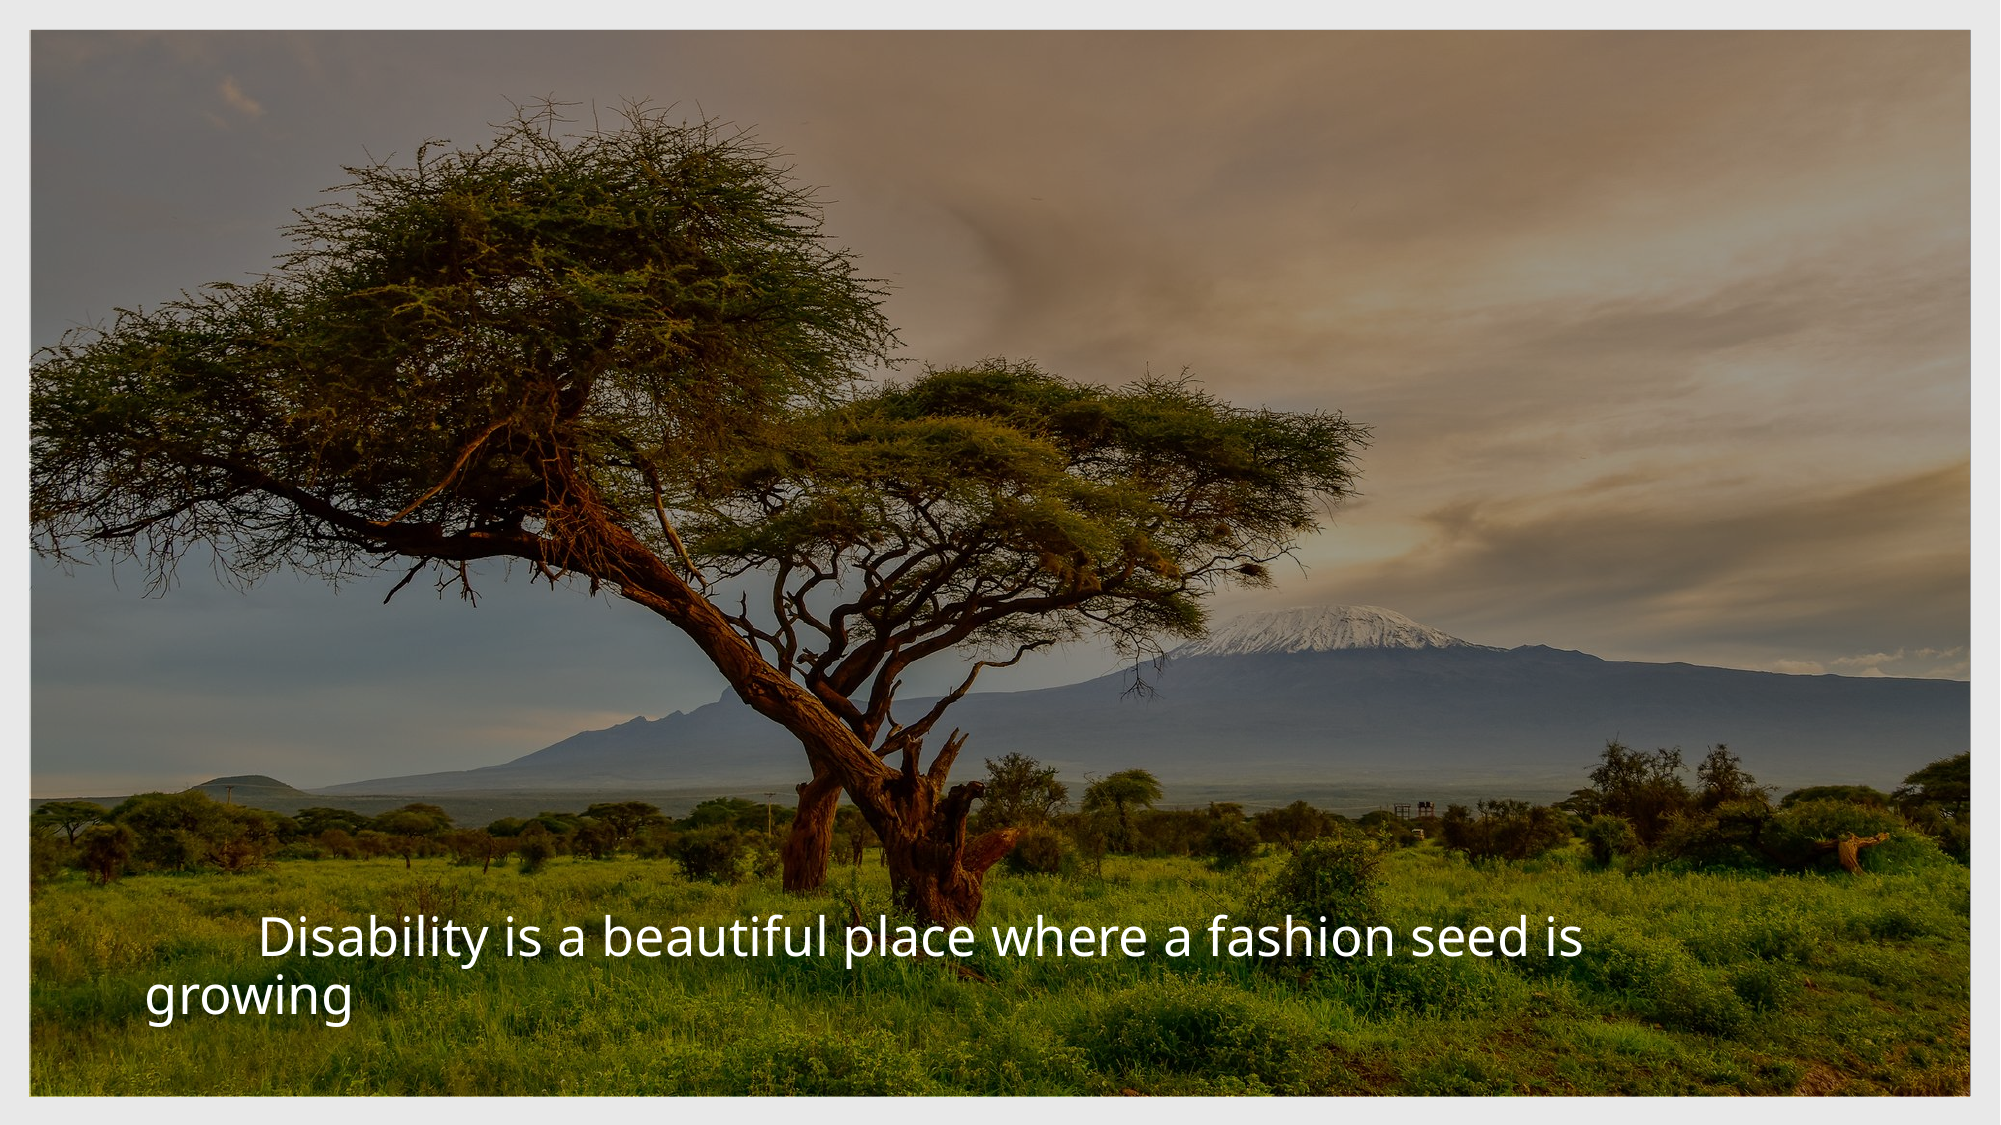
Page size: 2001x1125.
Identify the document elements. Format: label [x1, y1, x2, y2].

picture [29, 29, 1970, 1097]
text_box [0, 0, 2000, 1125]
